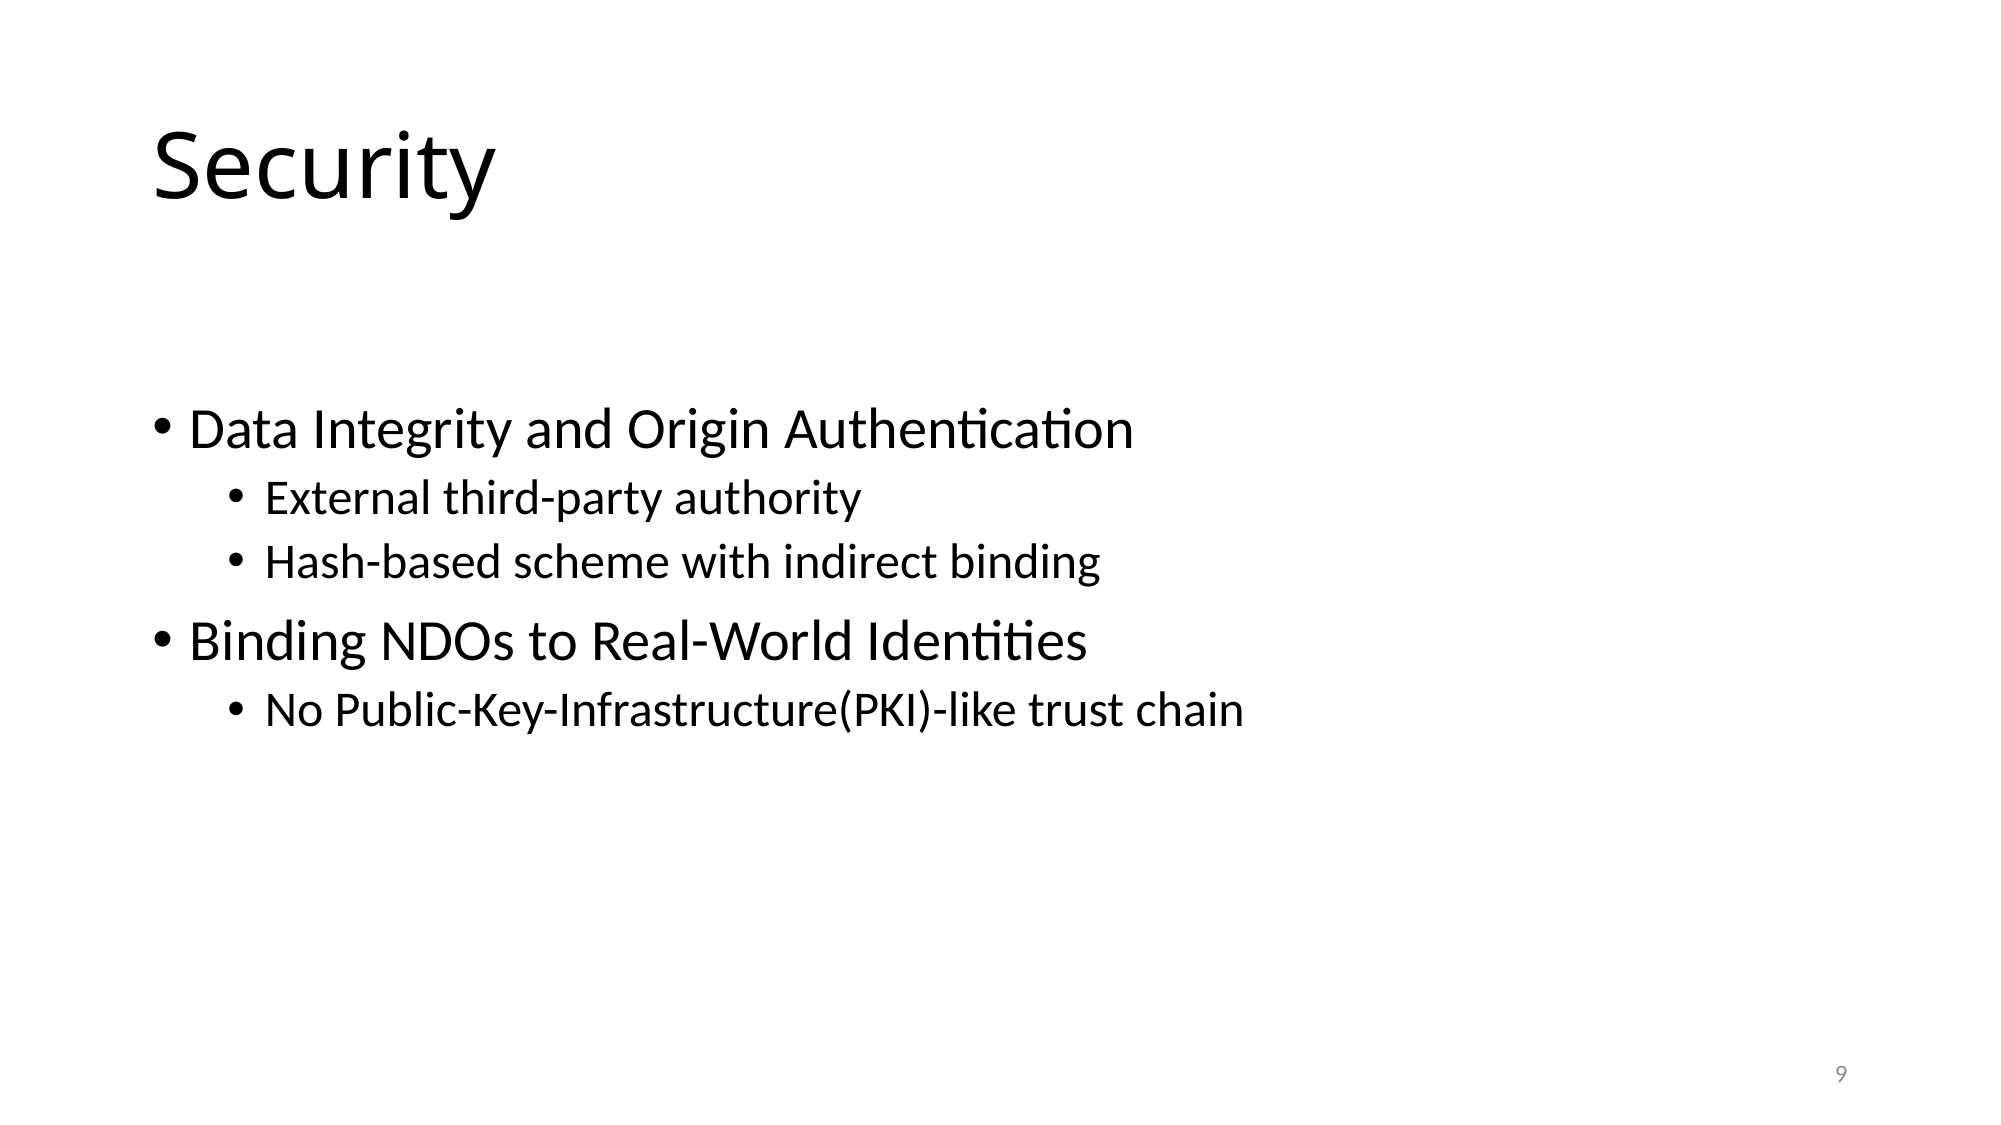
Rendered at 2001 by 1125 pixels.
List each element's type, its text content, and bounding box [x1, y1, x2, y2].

list Data Integrity and Origin Authentication External third-party authority Hash-based scheme with indirect binding Binding NDOs to Real-World Identities No Public-Key-Infrastructure(PKI)-like trust chain [137, 299, 1863, 1014]
slide_number 9 [1412, 1042, 1863, 1103]
title Security [137, 59, 1863, 278]
